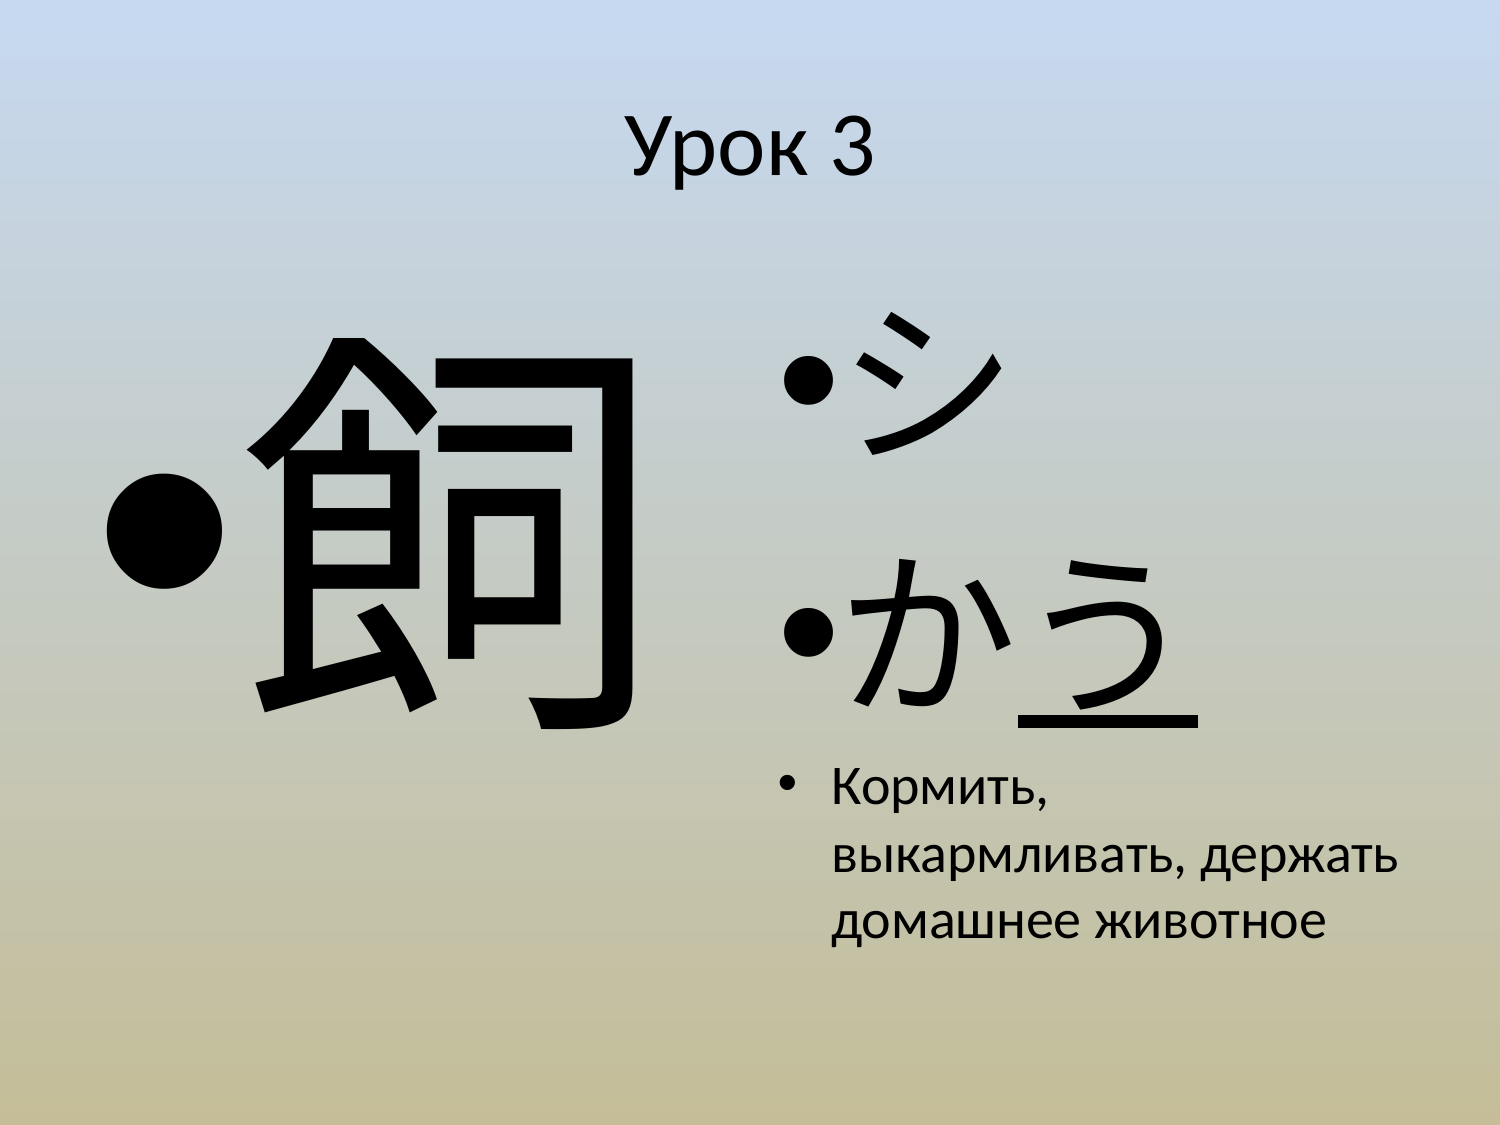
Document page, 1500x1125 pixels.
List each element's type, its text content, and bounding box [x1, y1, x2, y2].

list 飼 [75, 262, 738, 1005]
title Урок 3 [75, 45, 1425, 233]
list シ かう Кормить, выкармливать, держать домашнее животное [762, 262, 1425, 1005]
